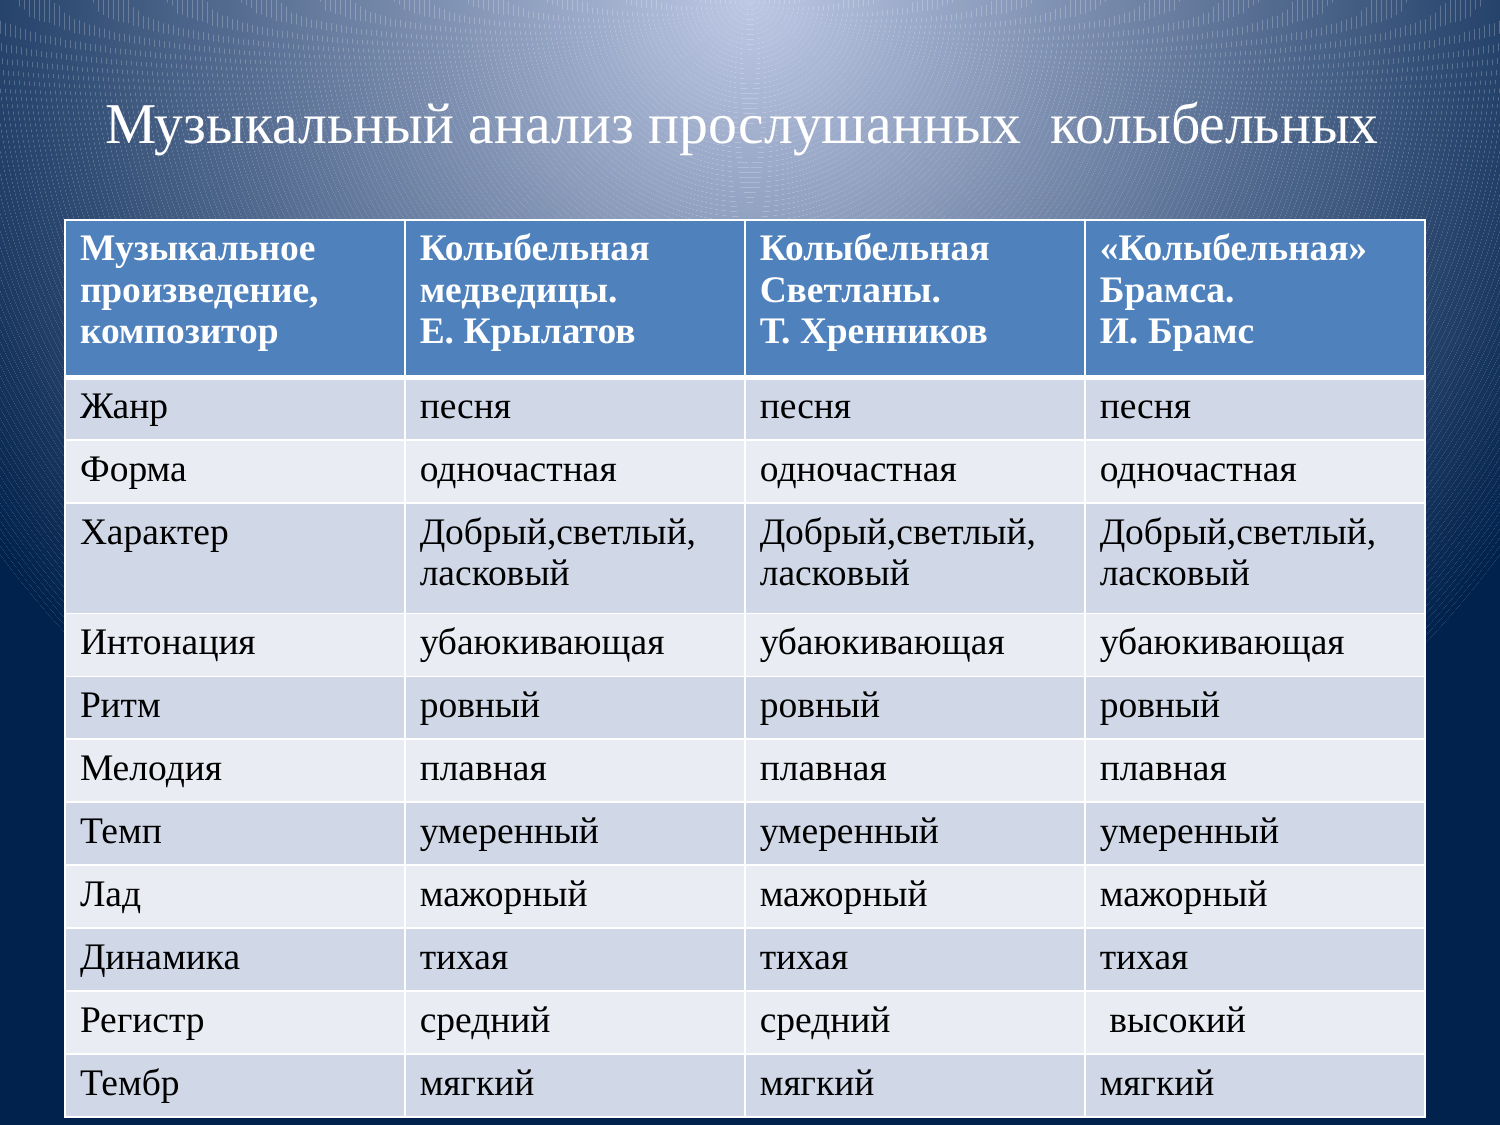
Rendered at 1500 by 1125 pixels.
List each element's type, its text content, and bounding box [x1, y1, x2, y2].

table_cell одночастная [406, 441, 744, 502]
table_cell Форма [66, 441, 404, 502]
table_header Колыбельная медведицы. Е. Крылатов [406, 221, 744, 375]
table_cell Темп [66, 803, 404, 864]
table_cell одночастная [1086, 441, 1424, 502]
table_cell мажорный [1086, 866, 1424, 927]
table_cell плавная [1086, 740, 1424, 801]
table_cell песня [1086, 380, 1424, 439]
table_cell Добрый,светлый, ласковый [406, 504, 744, 613]
table_cell умеренный [1086, 803, 1424, 864]
table_cell умеренный [746, 803, 1084, 864]
table_cell тихая [746, 929, 1084, 990]
table_cell Интонация [66, 614, 404, 676]
table_cell высокий [1086, 992, 1424, 1053]
table_cell мажорный [406, 866, 744, 927]
table_cell Добрый,светлый, ласковый [746, 504, 1084, 613]
table_cell одночастная [746, 441, 1084, 502]
table_cell Тембр [66, 1055, 404, 1116]
table_header «Колыбельная» Брамса. И. Брамс [1086, 221, 1424, 375]
table_cell Лад [66, 866, 404, 927]
table_cell Добрый,светлый, ласковый [1086, 504, 1424, 613]
table_cell средний [406, 992, 744, 1053]
table_header Музыкальное произведение, композитор [66, 221, 404, 375]
table_cell ровный [746, 677, 1084, 738]
table_cell Характер [66, 504, 404, 613]
table_cell ровный [1086, 677, 1424, 738]
table_cell тихая [406, 929, 744, 990]
table_cell ровный [406, 677, 744, 738]
table_cell песня [746, 380, 1084, 439]
table_cell убаюкивающая [1086, 614, 1424, 676]
table_cell плавная [746, 740, 1084, 801]
table_cell тихая [1086, 929, 1424, 990]
table_header Колыбельная Светланы. Т. Хренников [746, 221, 1084, 375]
table_cell убаюкивающая [406, 614, 744, 676]
table_cell Регистр [66, 992, 404, 1053]
table_cell мажорный [746, 866, 1084, 927]
table_cell убаюкивающая [746, 614, 1084, 676]
table_cell песня [406, 380, 744, 439]
table_cell Динамика [66, 929, 404, 990]
table_cell мягкий [1086, 1055, 1424, 1116]
table_cell мягкий [406, 1055, 744, 1116]
table_cell плавная [406, 740, 744, 801]
table_cell Ритм [66, 677, 404, 738]
table_cell средний [746, 992, 1084, 1053]
table_cell Жанр [66, 380, 404, 439]
title Музыкальный анализ прослушанных колыбельных [75, 45, 1425, 197]
table_cell Мелодия [66, 740, 404, 801]
table_cell умеренный [406, 803, 744, 864]
table_cell мягкий [746, 1055, 1084, 1116]
